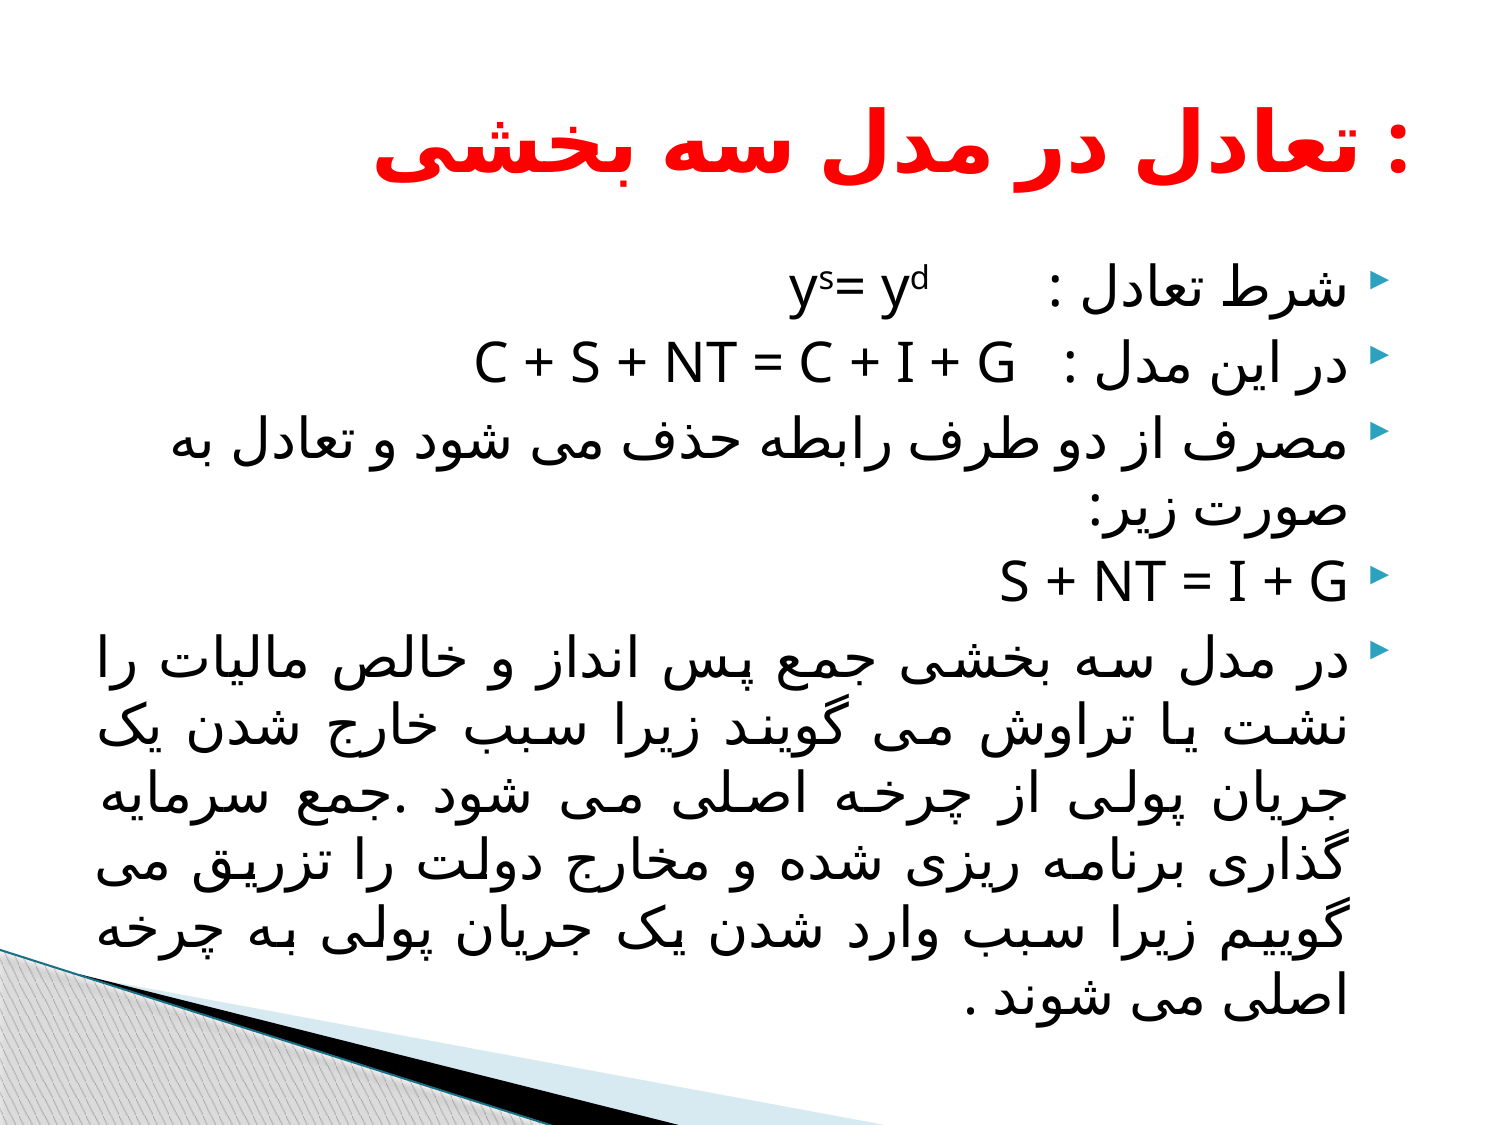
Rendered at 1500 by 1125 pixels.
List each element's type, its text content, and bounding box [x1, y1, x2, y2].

title تعادل در مدل سه بخشی : [75, 45, 1425, 233]
list شرط تعادل : ys= yd در این مدل : C + S + NT = C + I + G مصرف از دو طرف رابطه حذف می شود و تعادل به صورت زیر: S + NT = I + G در مدل سه بخشی جمع پس انداز و خالص مالیات را نشت یا تراوش می گویند زیرا سبب خارج شدن یک جریان پولی از چرخه اصلی می شود .جمع سرمایه گذاری برنامه ریزی شده و مخارج دولت را تزریق می گوییم زیرا سبب وارد شدن یک جریان پولی به چرخه اصلی می شوند . [75, 243, 1425, 986]
